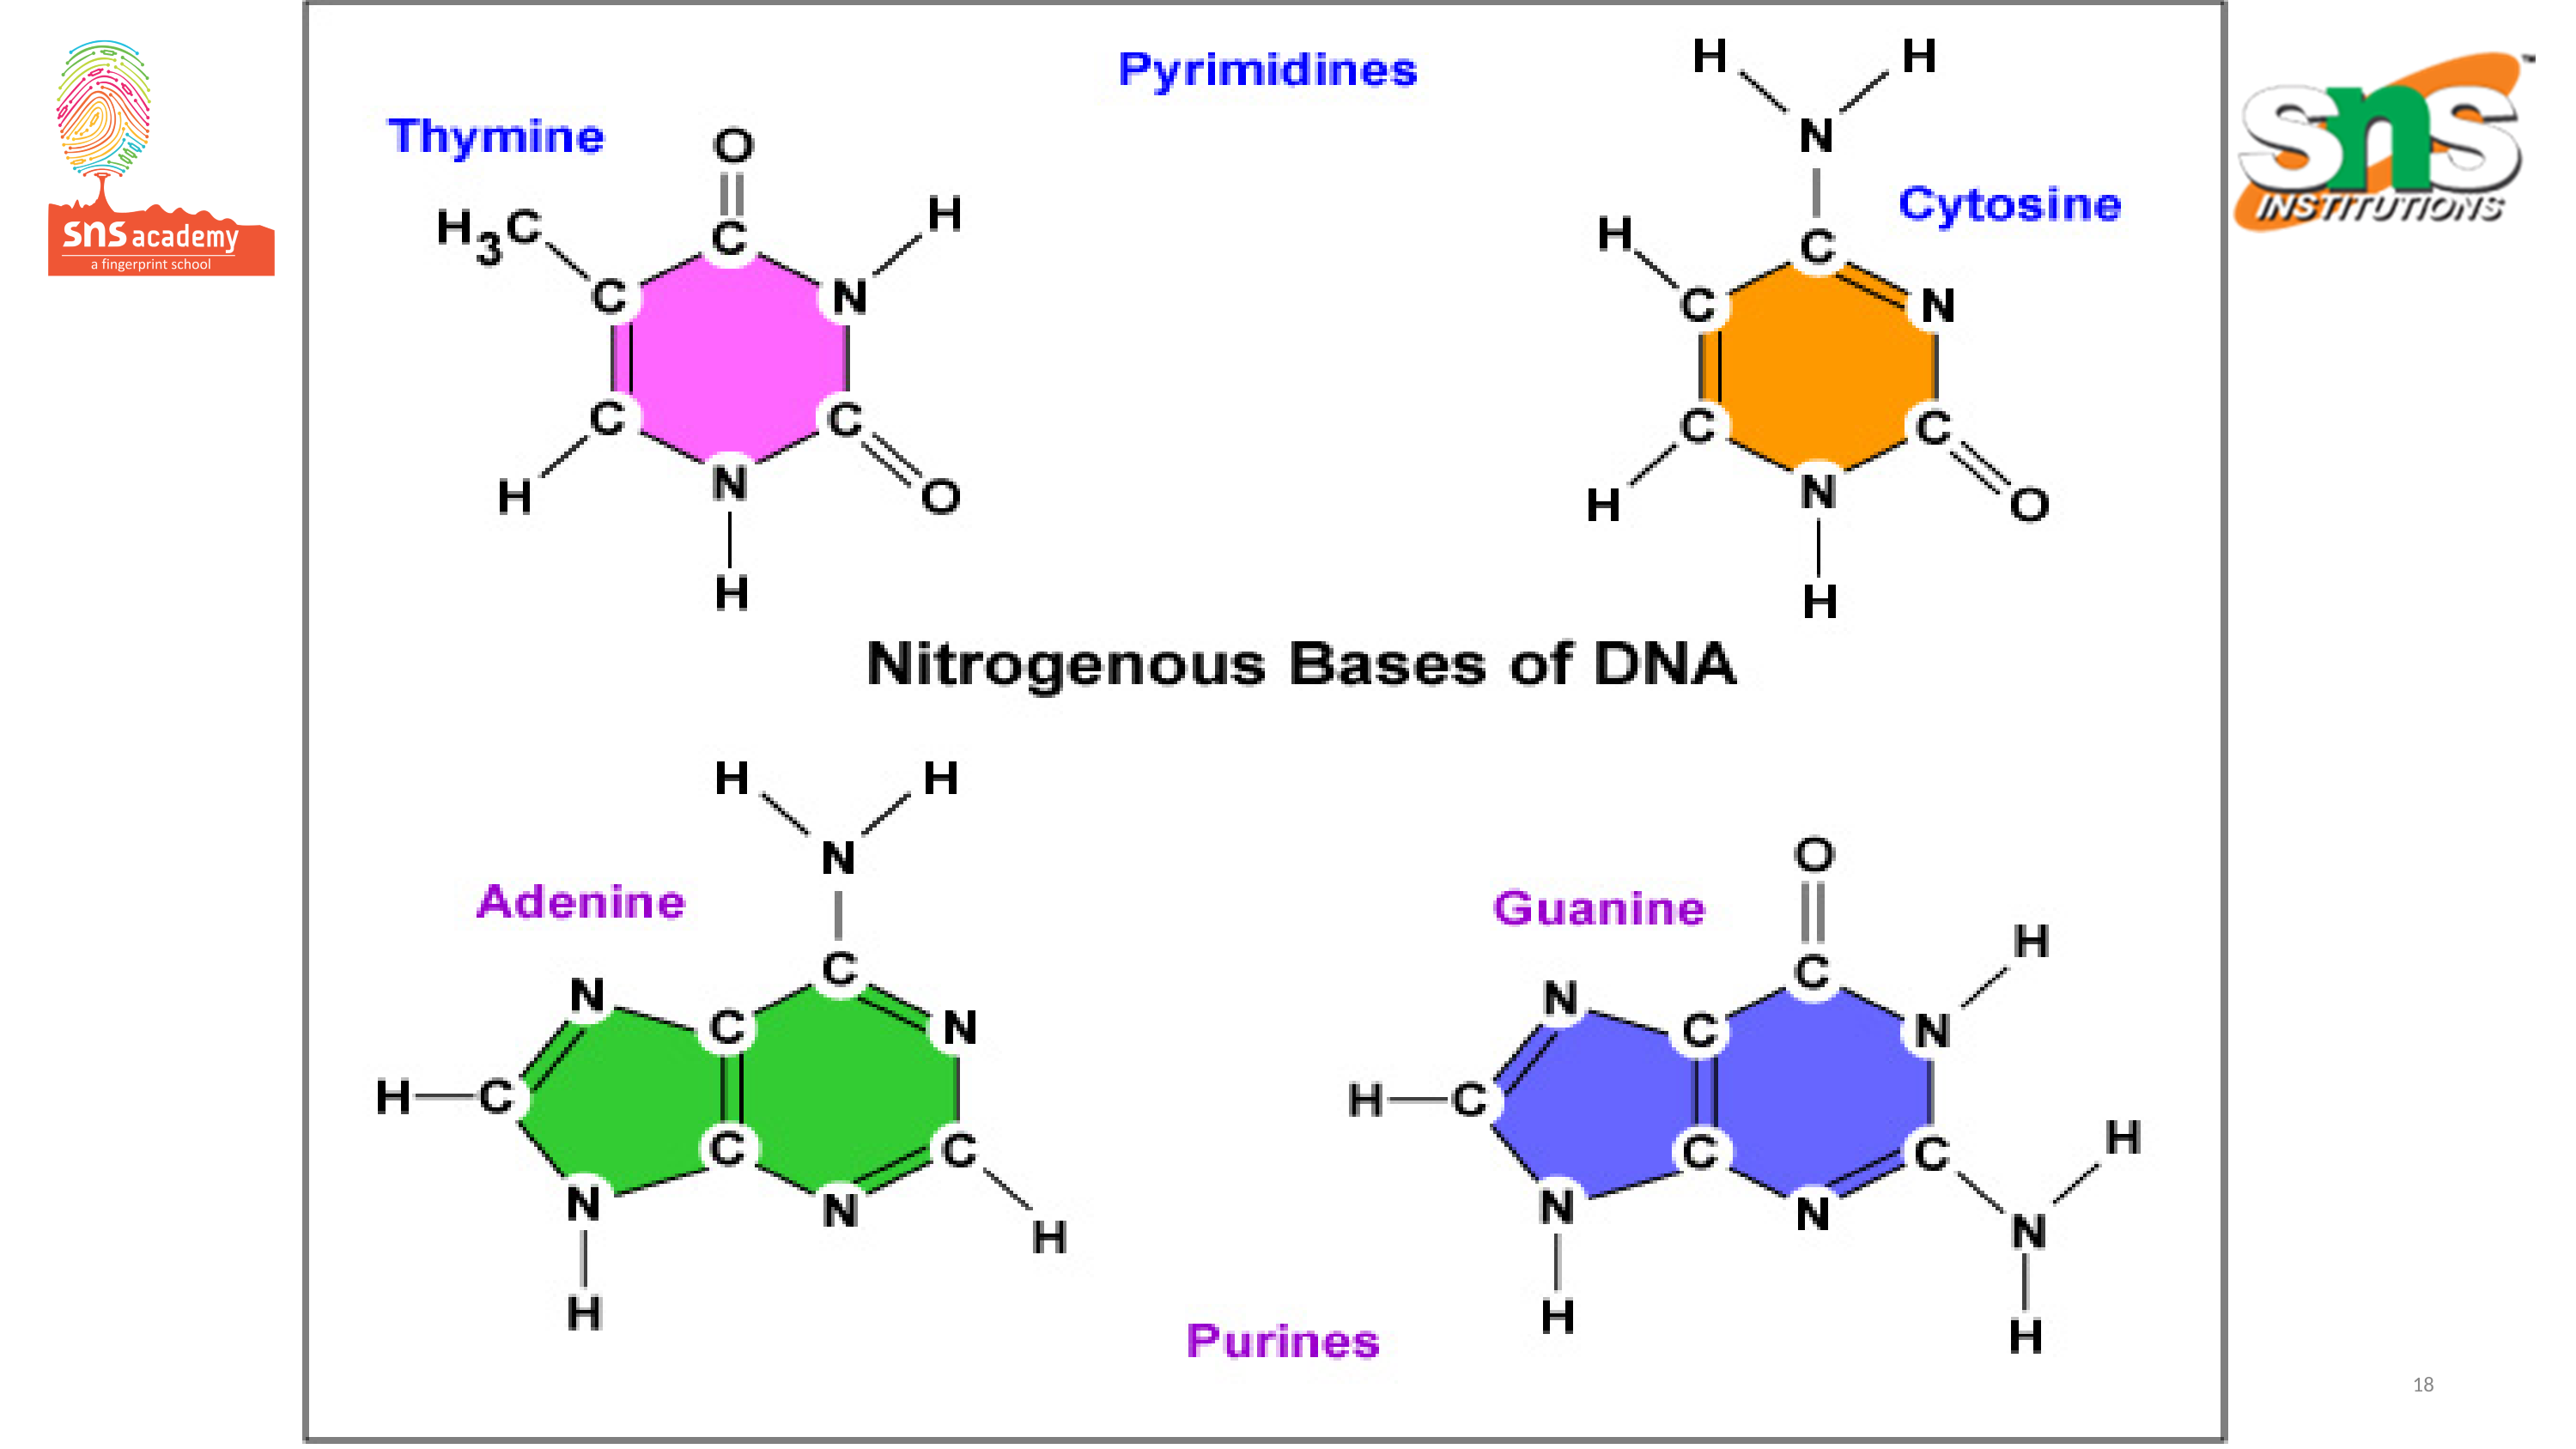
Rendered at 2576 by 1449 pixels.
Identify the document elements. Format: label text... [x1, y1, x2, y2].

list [302, 0, 2229, 1445]
picture [2233, 50, 2536, 233]
slide_number 18 [2233, 1357, 2447, 1410]
picture [38, 33, 280, 285]
